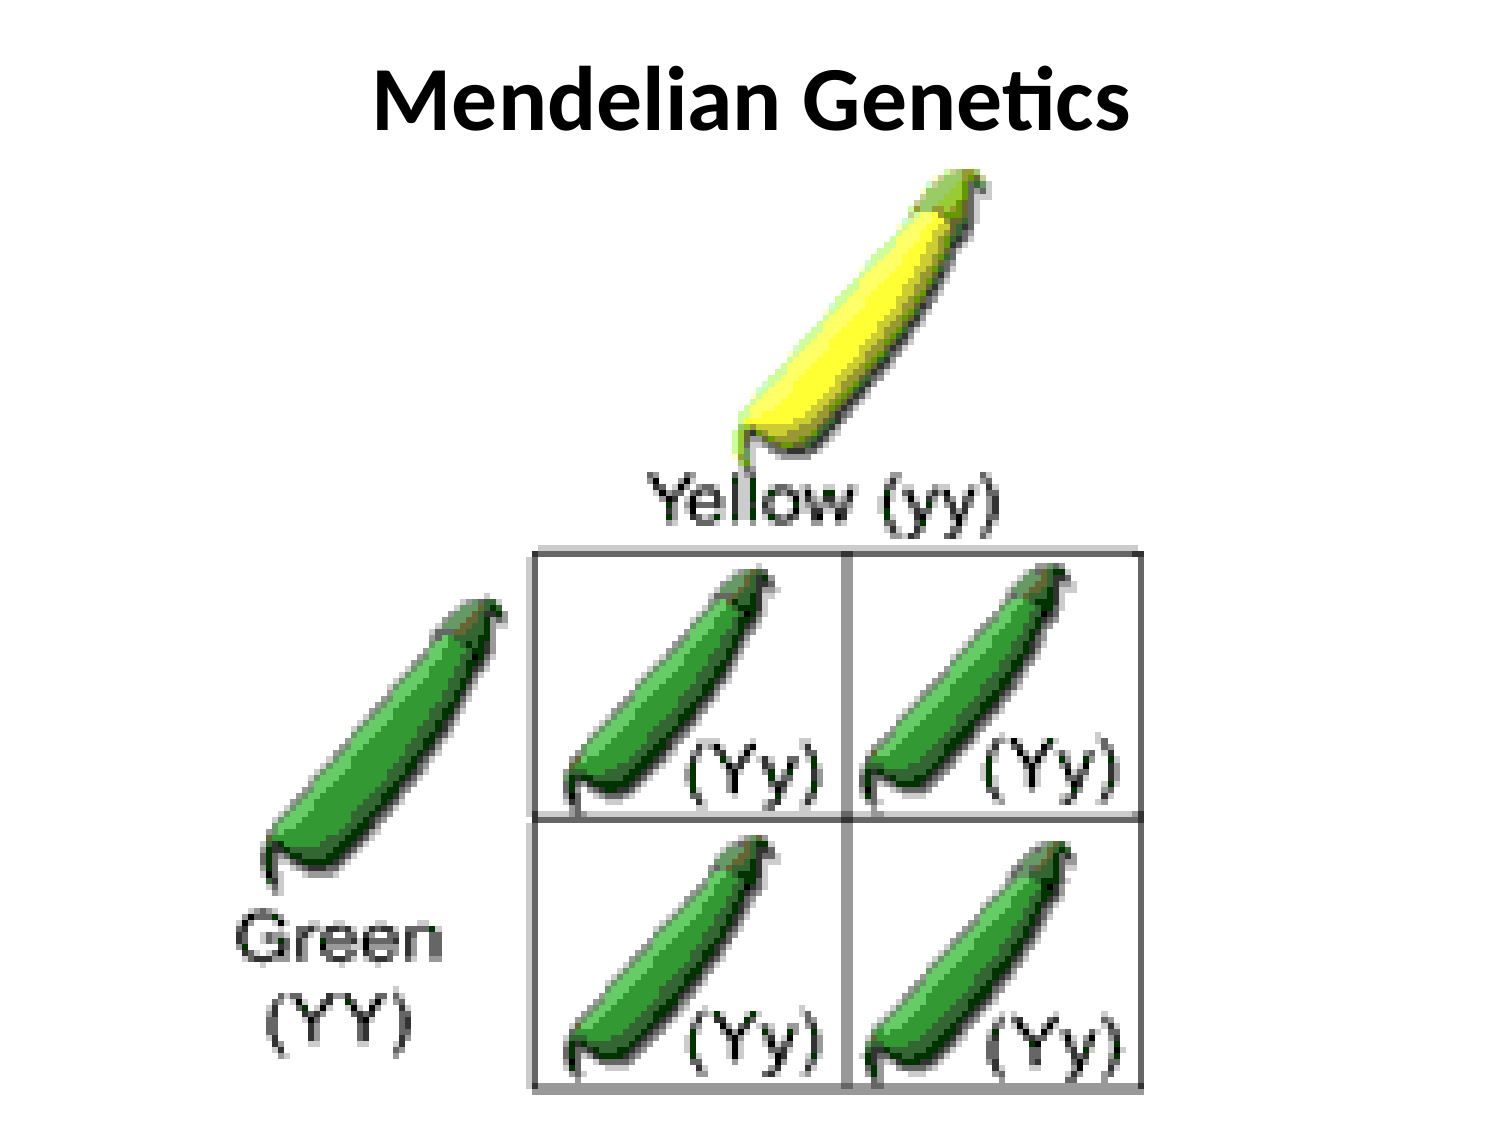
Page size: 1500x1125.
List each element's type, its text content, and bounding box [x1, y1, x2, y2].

picture [218, 167, 1164, 1122]
title Mendelian Genetics [76, 0, 1427, 188]
